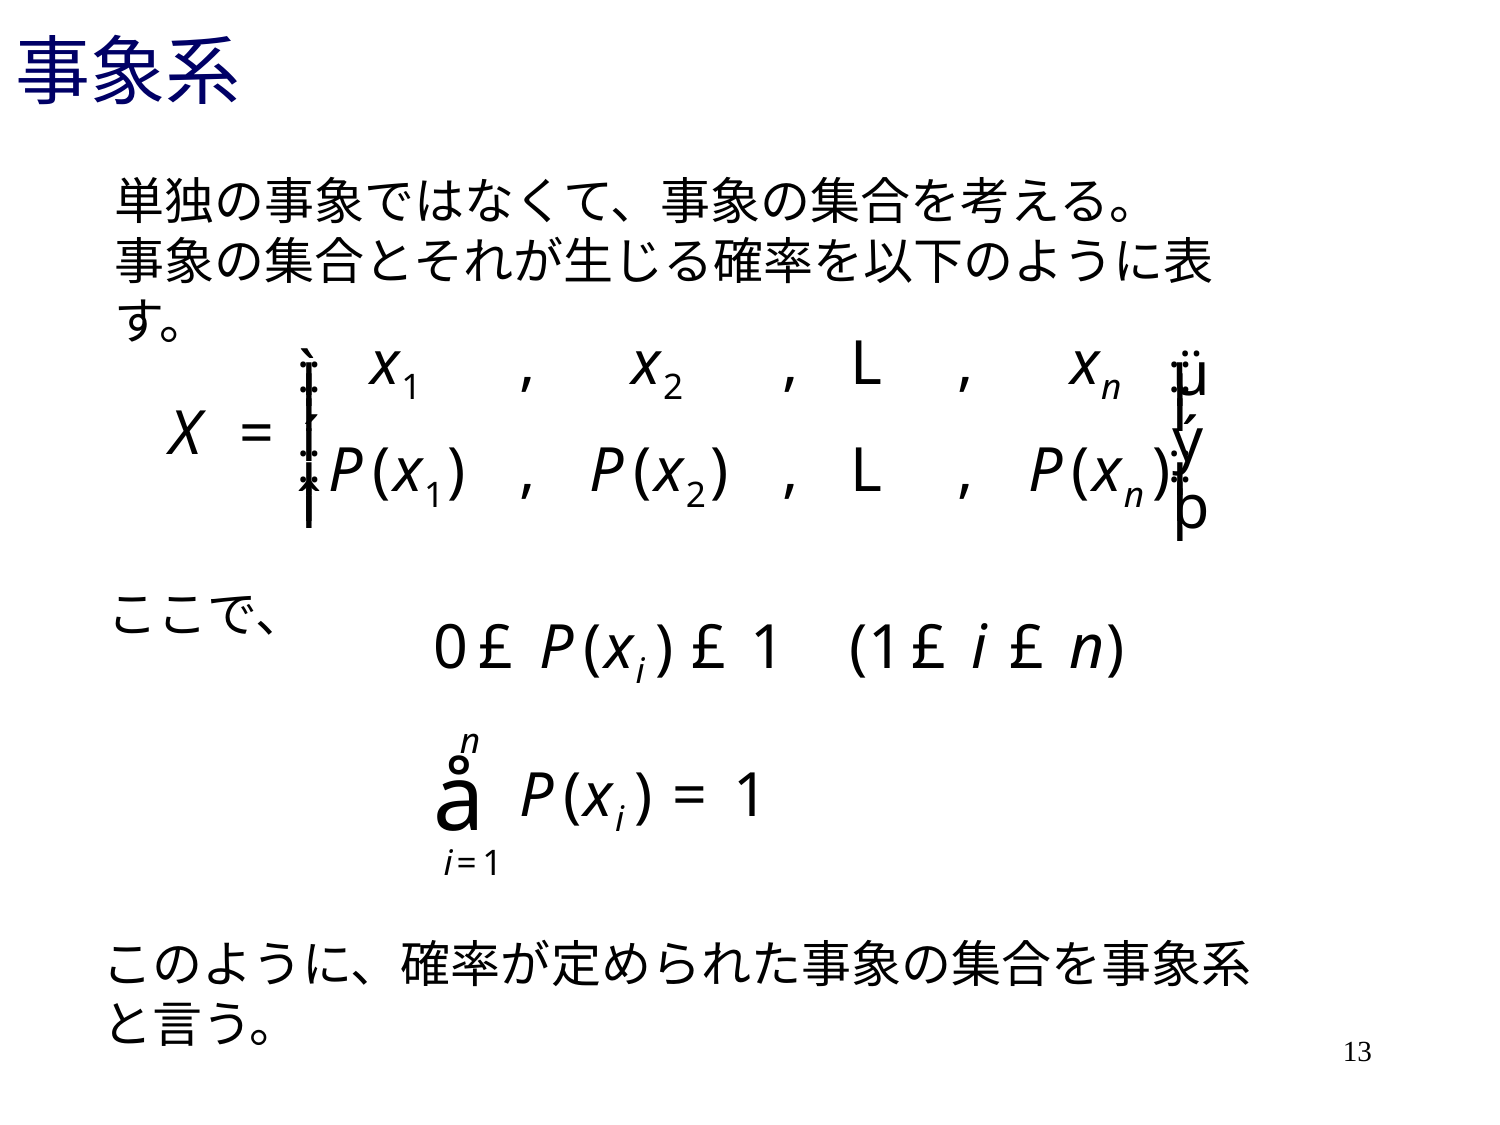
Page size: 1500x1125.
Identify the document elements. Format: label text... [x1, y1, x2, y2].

text_box 単独の事象ではなくて、事象の集合を考える。 事象の集合とそれが生じる確率を以下のように表す。 [99, 162, 1288, 358]
text_box このように、確率が定められた事象の集合を事象系と言う。 [87, 924, 1275, 1060]
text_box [424, 724, 771, 888]
text_box ここで、 [92, 574, 321, 650]
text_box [162, 337, 1213, 541]
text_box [424, 612, 1136, 715]
slide_number 13 [1074, 1024, 1388, 1101]
title 事象系 [0, 0, 801, 138]
